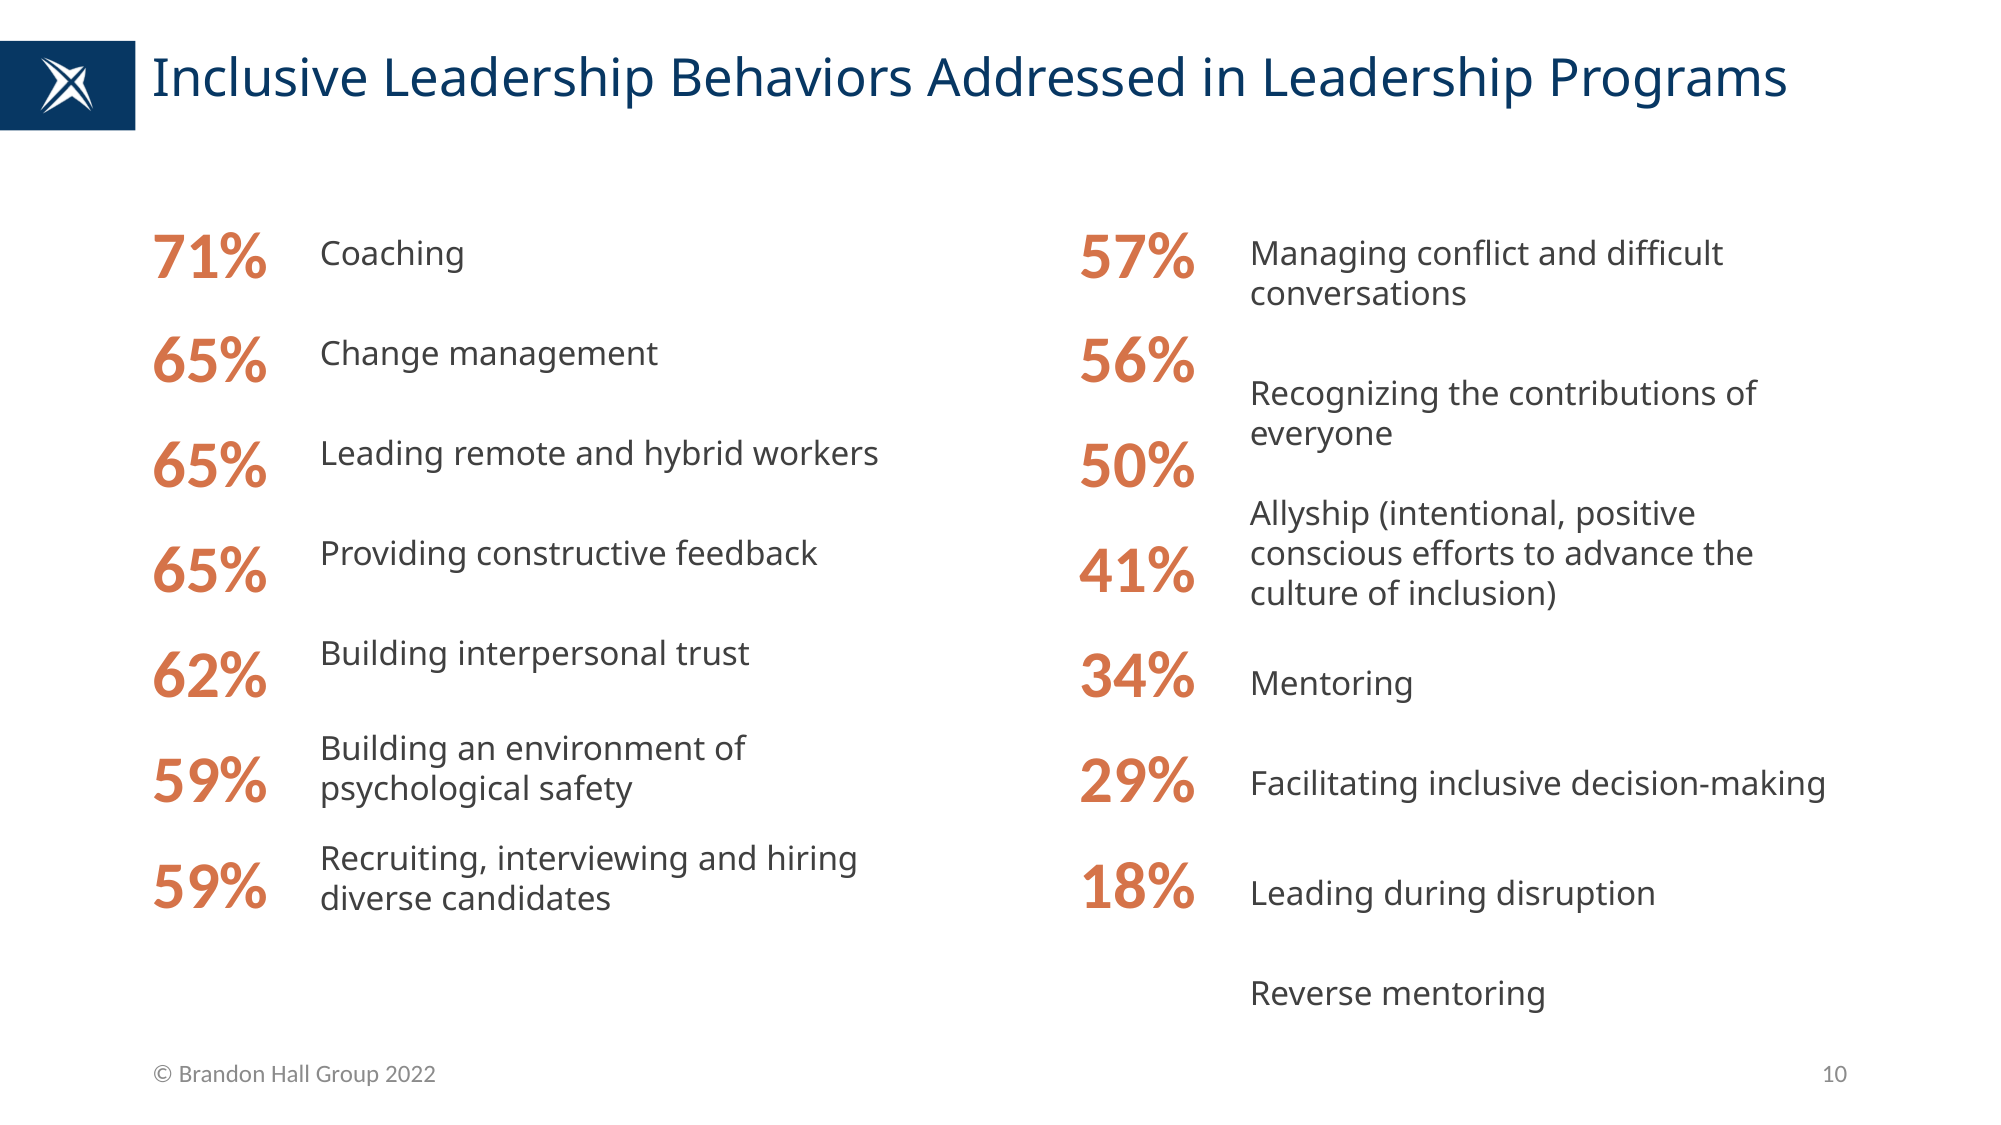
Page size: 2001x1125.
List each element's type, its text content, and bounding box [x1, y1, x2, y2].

text_box 71% 65% 65% 65% 62% 59% 59% [137, 203, 308, 930]
footer © Brandon Hall Group 2022 [137, 1042, 813, 1103]
text_box Managing conflict and difficult conversations Recognizing the contributions of everyone Allyship (intentional, positive conscious efforts to advance the culture of inclusion) Mentoring Facilitating inclusive decision-making Leading during disruption Reverse mentoring [1234, 225, 1863, 1019]
text_box Coaching Change management Leading remote and hybrid workers Providing constructive feedback Building interpersonal trust Building an environment of psychological safety Recruiting, interviewing and hiring diverse candidates [308, 225, 898, 925]
picture [40, 57, 94, 114]
text_box 57% 56% 50% 41% 34% 29% 18% [1065, 203, 1235, 930]
slide_number 10 [1412, 1042, 1863, 1103]
title Inclusive Leadership Behaviors Addressed in Leadership Programs [137, 43, 1925, 140]
